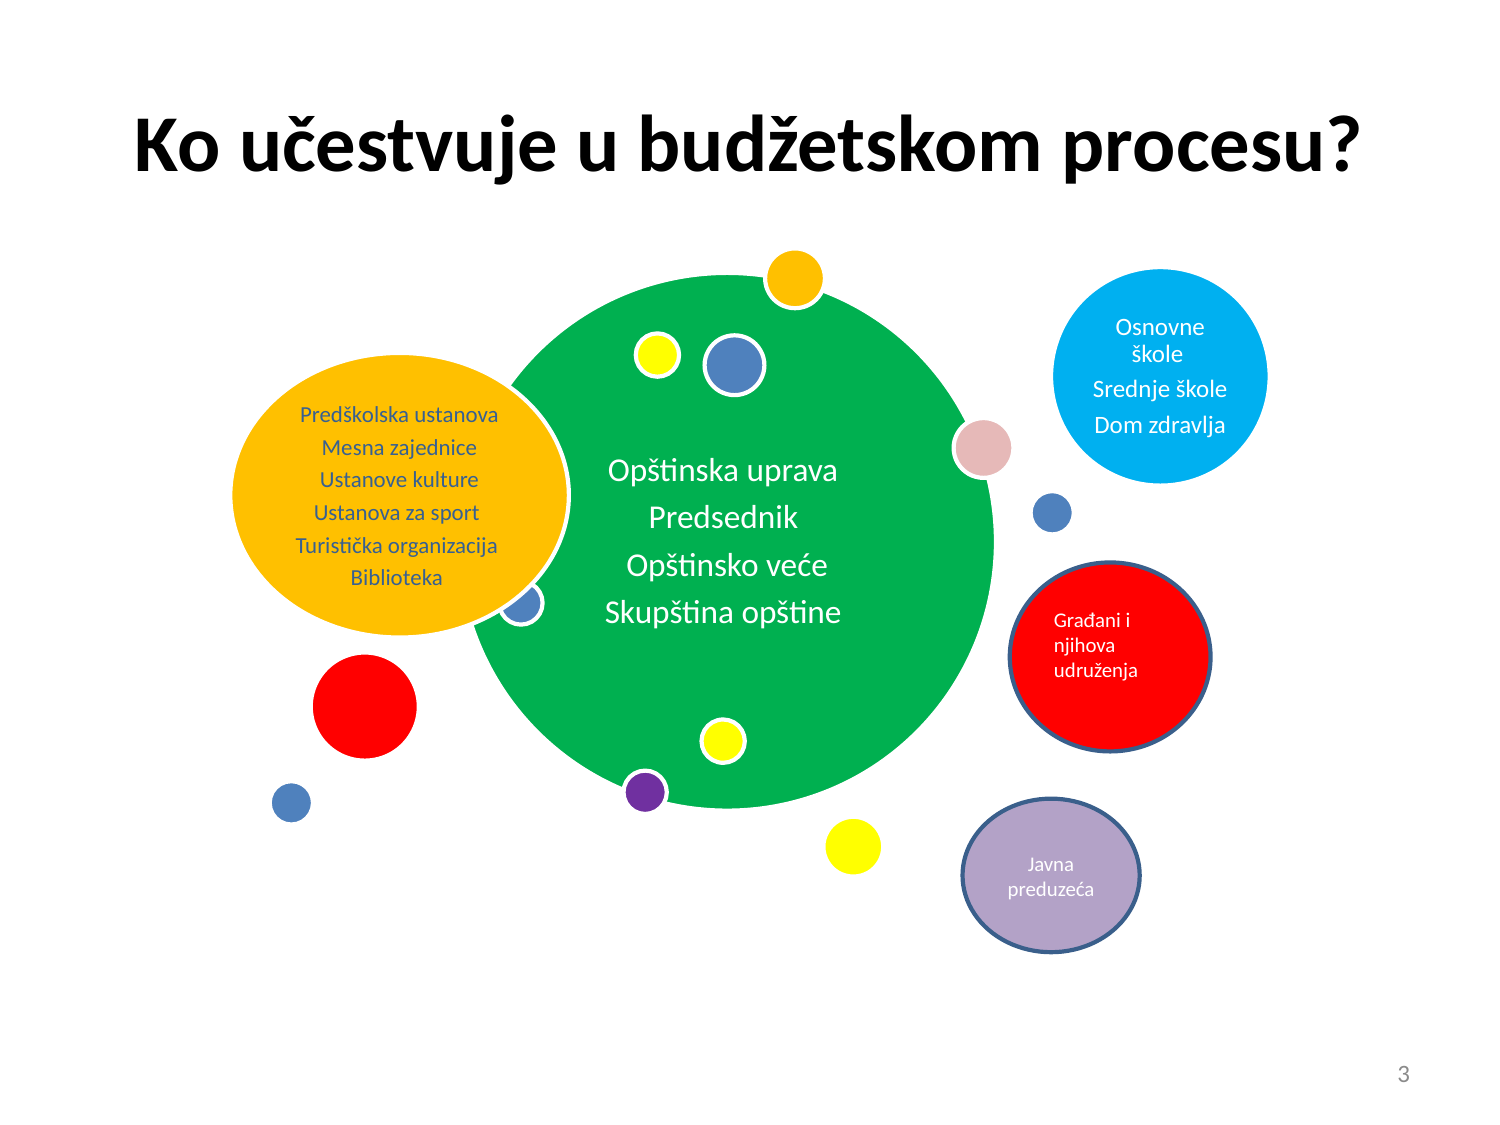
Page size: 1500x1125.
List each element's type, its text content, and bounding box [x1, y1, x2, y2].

title Ko učestvuje u budžetskom procesu? [75, 45, 1425, 233]
slide_number 3 [1074, 1042, 1425, 1103]
text_box Javna preduzeća [966, 904, 1136, 955]
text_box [249, 228, 1251, 897]
